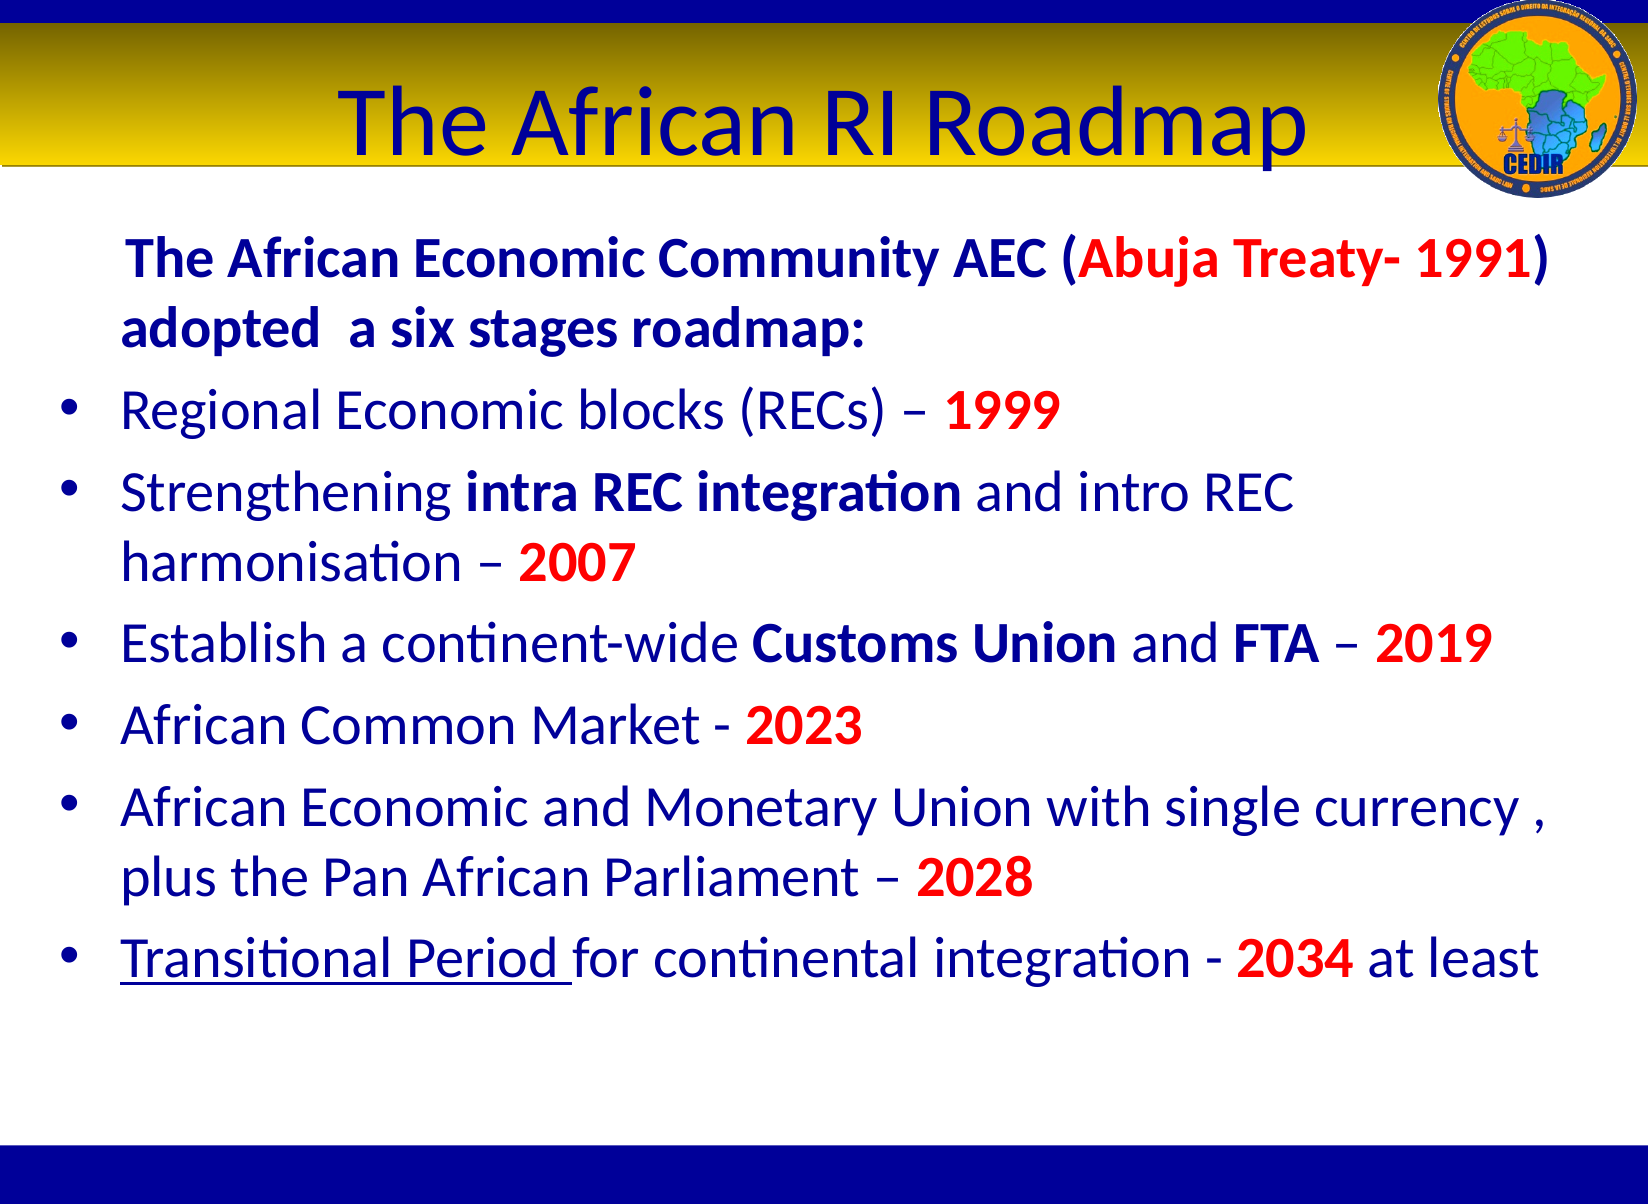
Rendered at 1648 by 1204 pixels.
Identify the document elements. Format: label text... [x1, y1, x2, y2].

list The African Economic Community AEC (Abuja Treaty- 1991) adopted a six stages roadmap: Regional Economic blocks (RECs) – 1999 Strengthening intra REC integration and intro REC harmonisation – 2007 Establish a continent-wide Customs Union and FTA – 2019 African Common Market - 2023 African Economic and Monetary Union with single currency , plus the Pan African Parliament – 2028 Transitional Period for continental integration - 2034 at least [44, 212, 1592, 1087]
title The African RI Roadmap [82, 48, 1566, 212]
